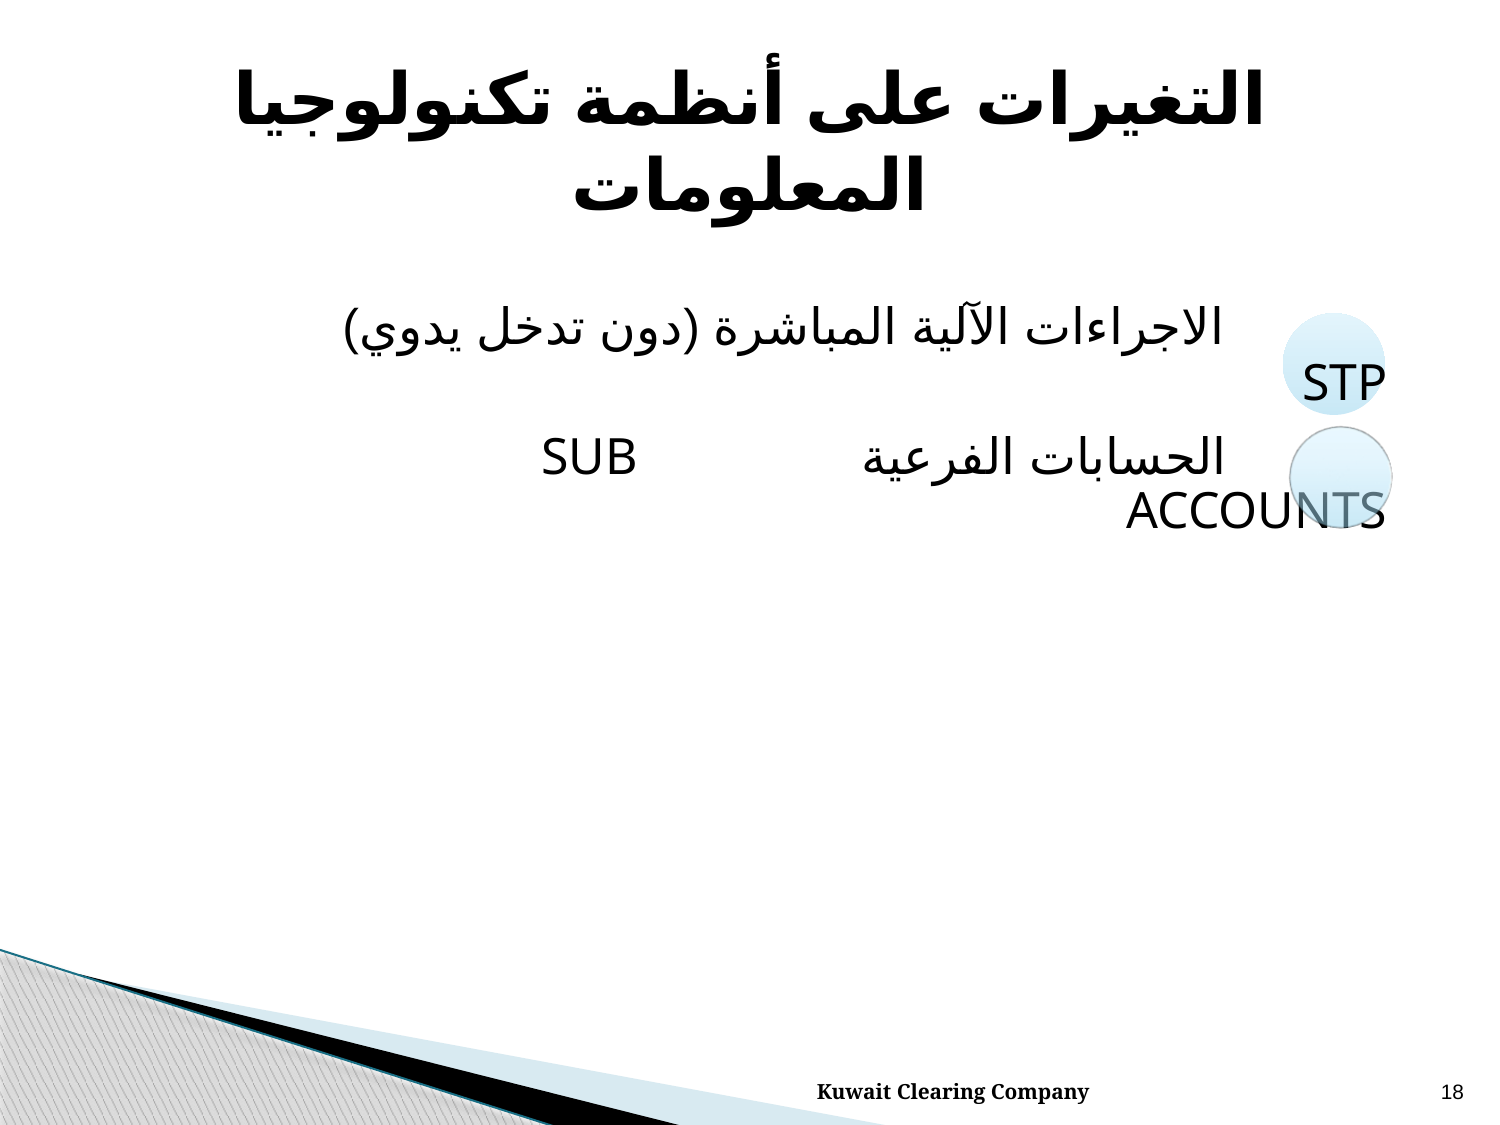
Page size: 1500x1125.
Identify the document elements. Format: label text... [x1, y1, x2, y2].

slide_number 18 [1418, 1051, 1479, 1112]
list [49, 237, 1451, 981]
title التغيرات على أنظمة تكنولوجيا المعلومات [75, 45, 1425, 233]
footer Kuwait Clearing Company [718, 1051, 1105, 1112]
